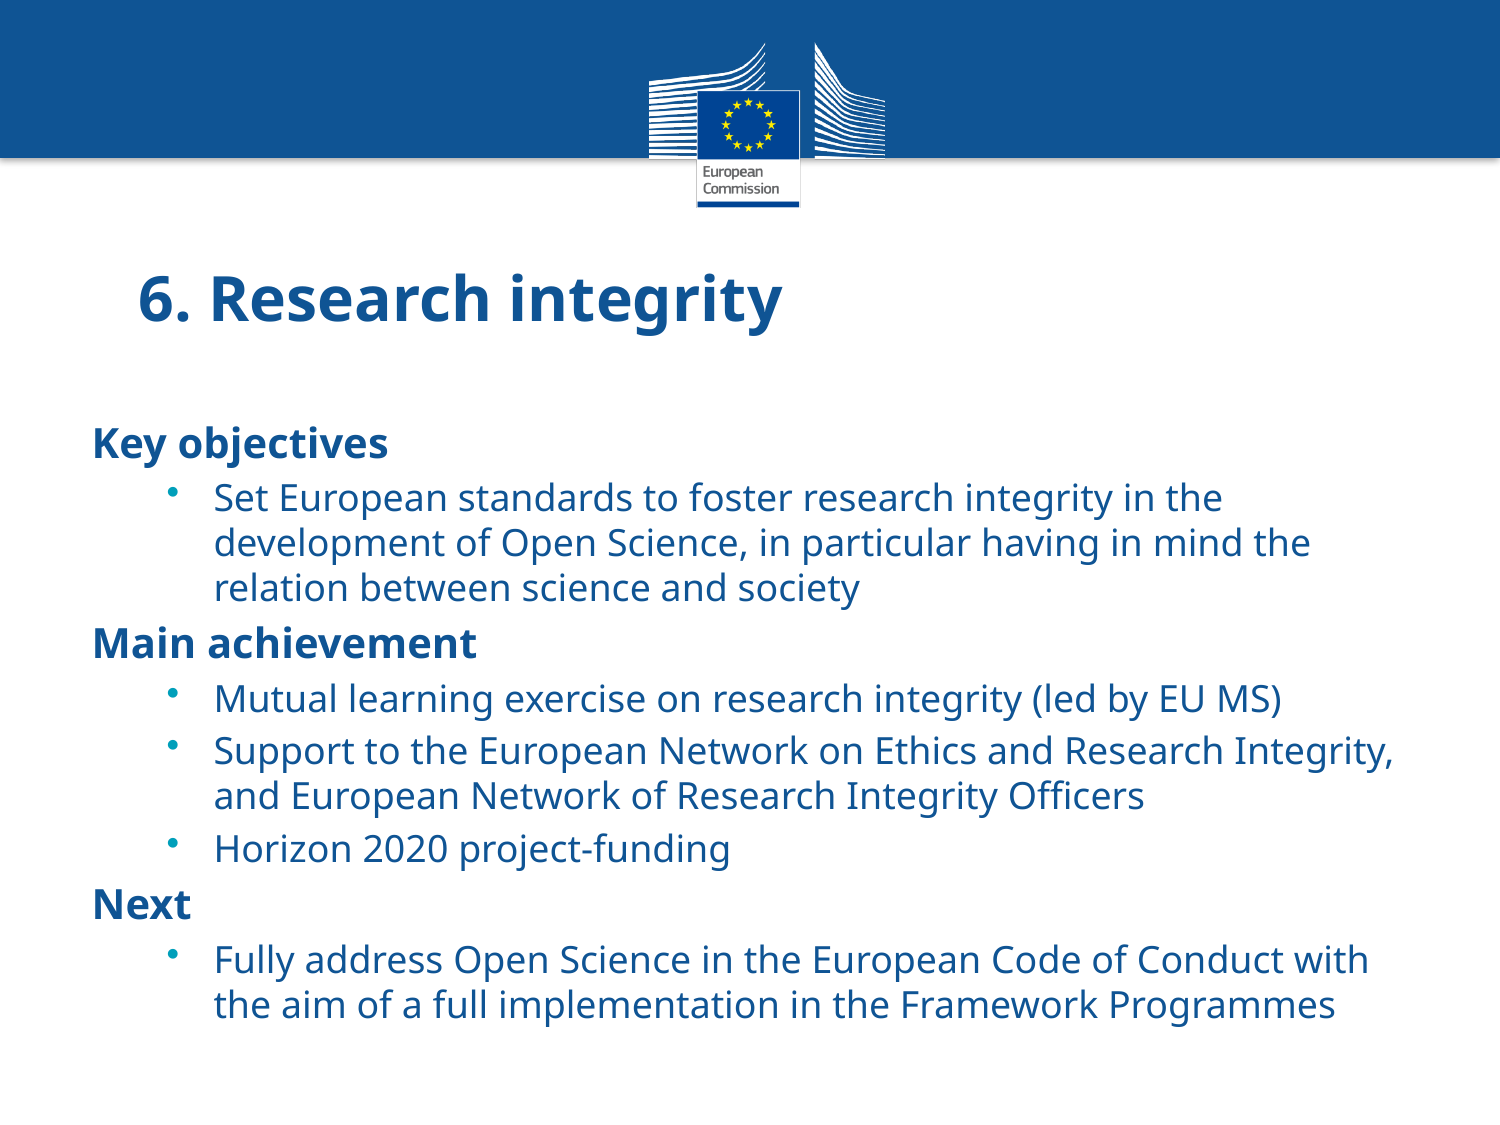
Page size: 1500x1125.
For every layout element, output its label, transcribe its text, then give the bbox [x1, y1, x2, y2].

title 6. Research integrity [64, 219, 1415, 374]
list Key objectives Set European standards to foster research integrity in the development of Open Science, in particular having in mind the relation between science and society Main achievement Mutual learning exercise on research integrity (led by EU MS) Support to the European Network on Ethics and Research Integrity, and European Network of Research Integrity Officers Horizon 2020 project-funding Next Fully address Open Science in the European Code of Conduct with the aim of a full implementation in the Framework Programmes [76, 408, 1427, 988]
picture [649, 42, 885, 208]
